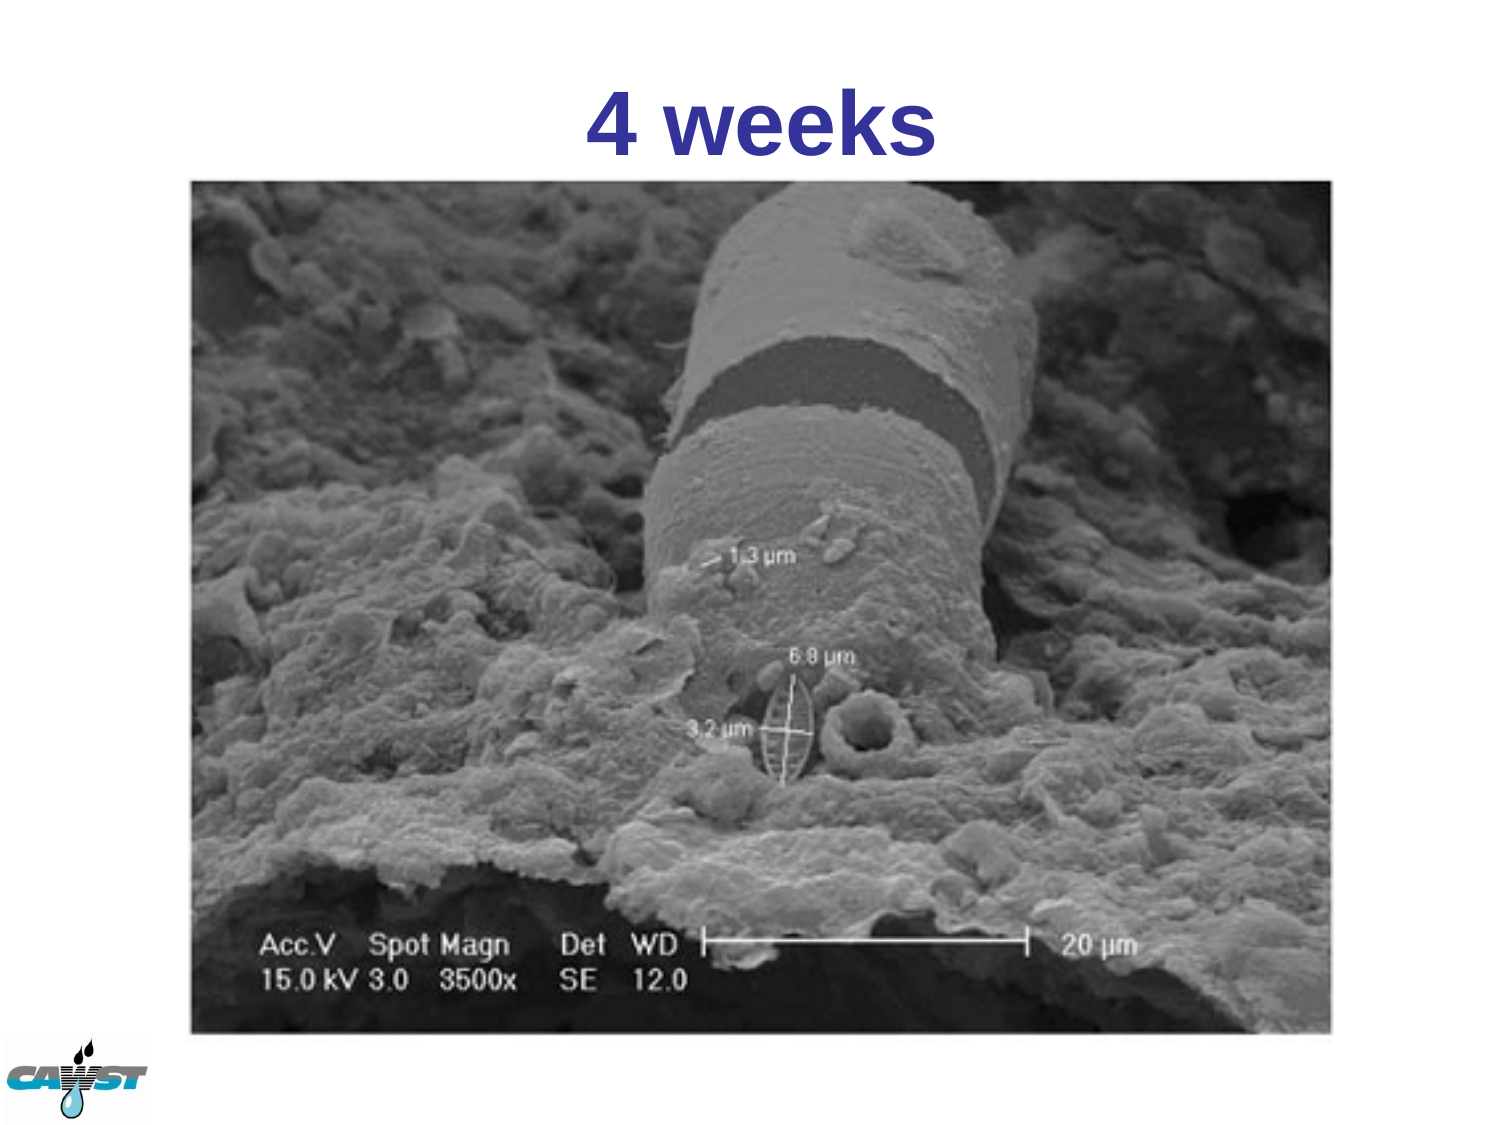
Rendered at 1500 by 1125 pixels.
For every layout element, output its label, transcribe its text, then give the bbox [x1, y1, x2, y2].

picture [4, 1033, 151, 1125]
picture [174, 174, 1351, 1046]
title 4 weeks [87, 24, 1438, 213]
